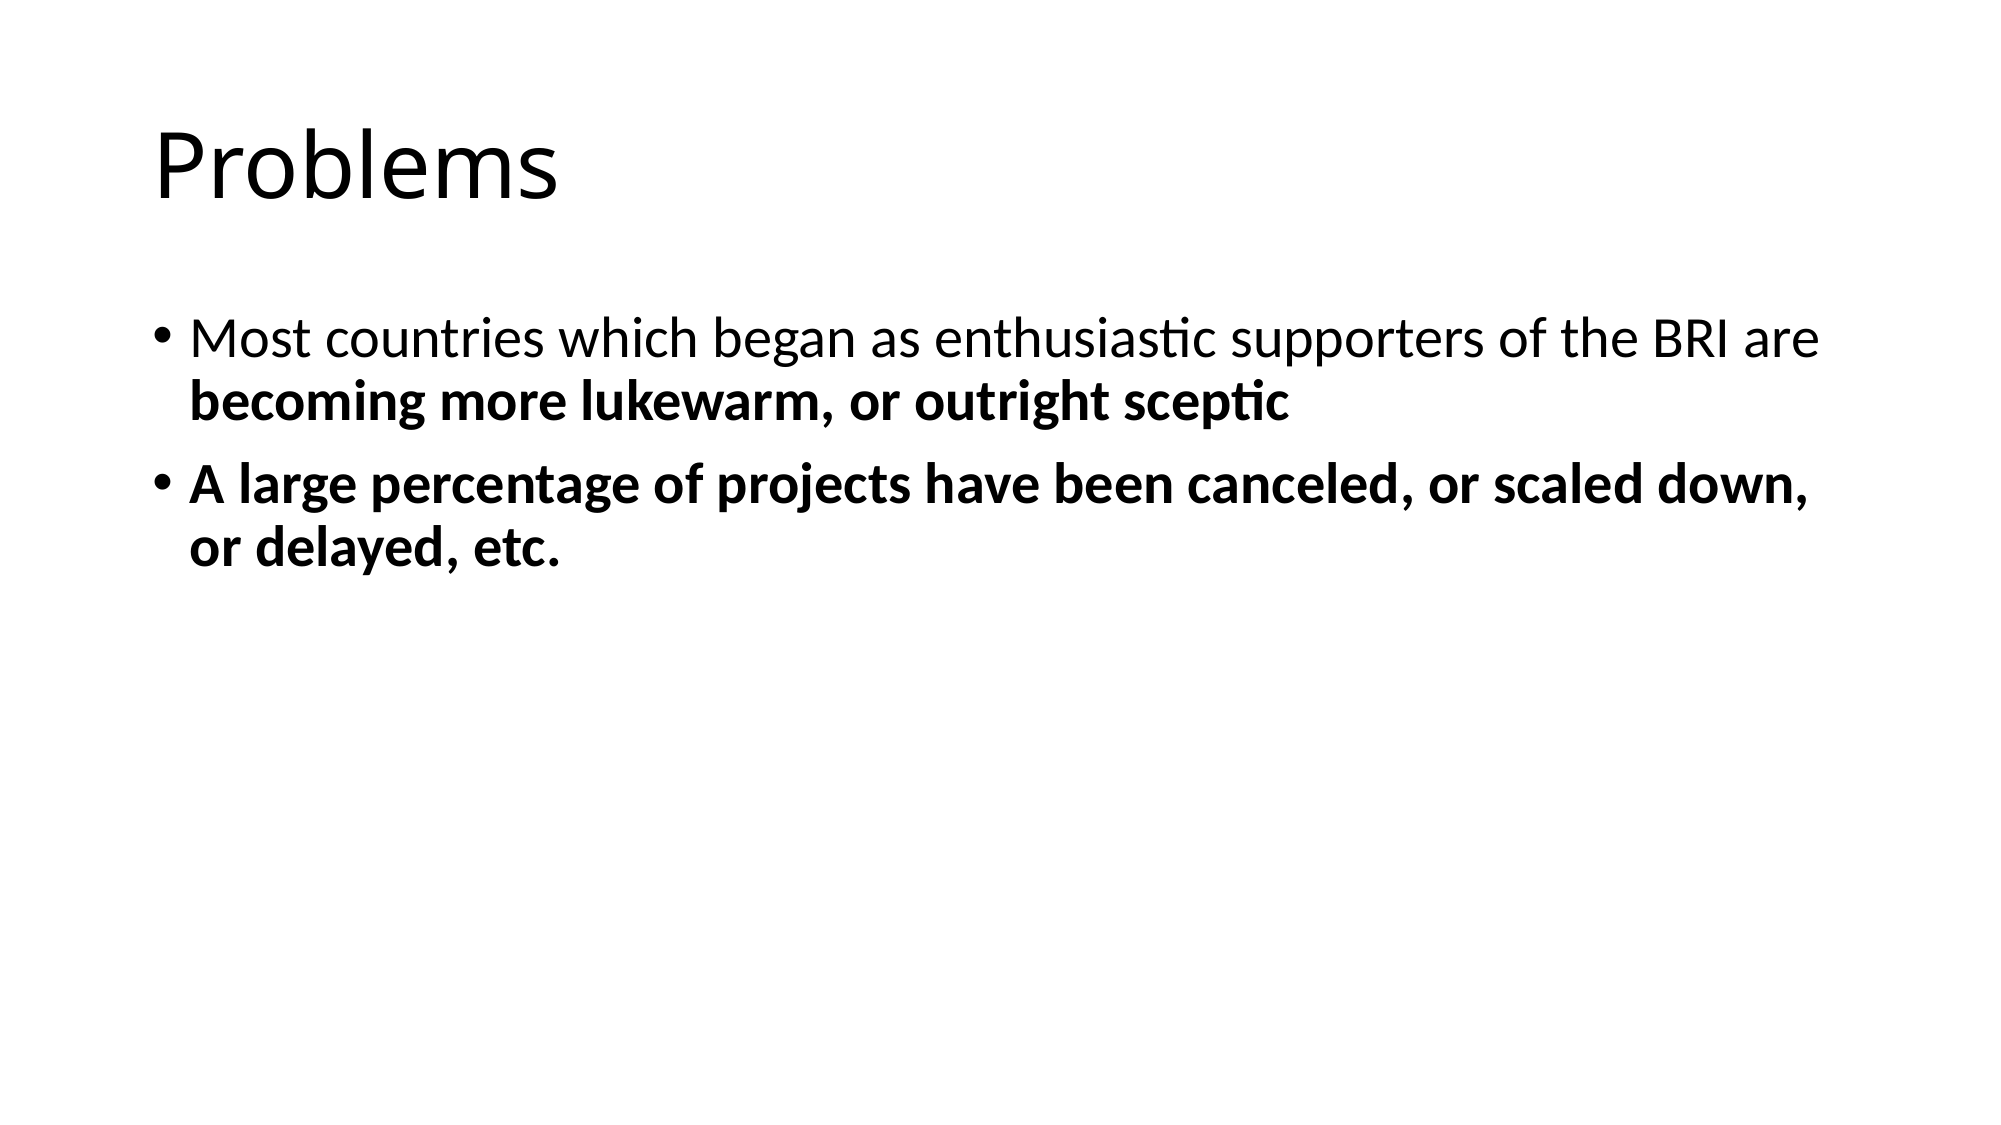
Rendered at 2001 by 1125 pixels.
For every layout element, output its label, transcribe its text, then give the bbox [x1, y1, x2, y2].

list Most countries which began as enthusiastic supporters of the BRI are becoming more lukewarm, or outright sceptic A large percentage of projects have been canceled, or scaled down, or delayed, etc. [137, 299, 1863, 1014]
title Problems [137, 59, 1863, 278]
